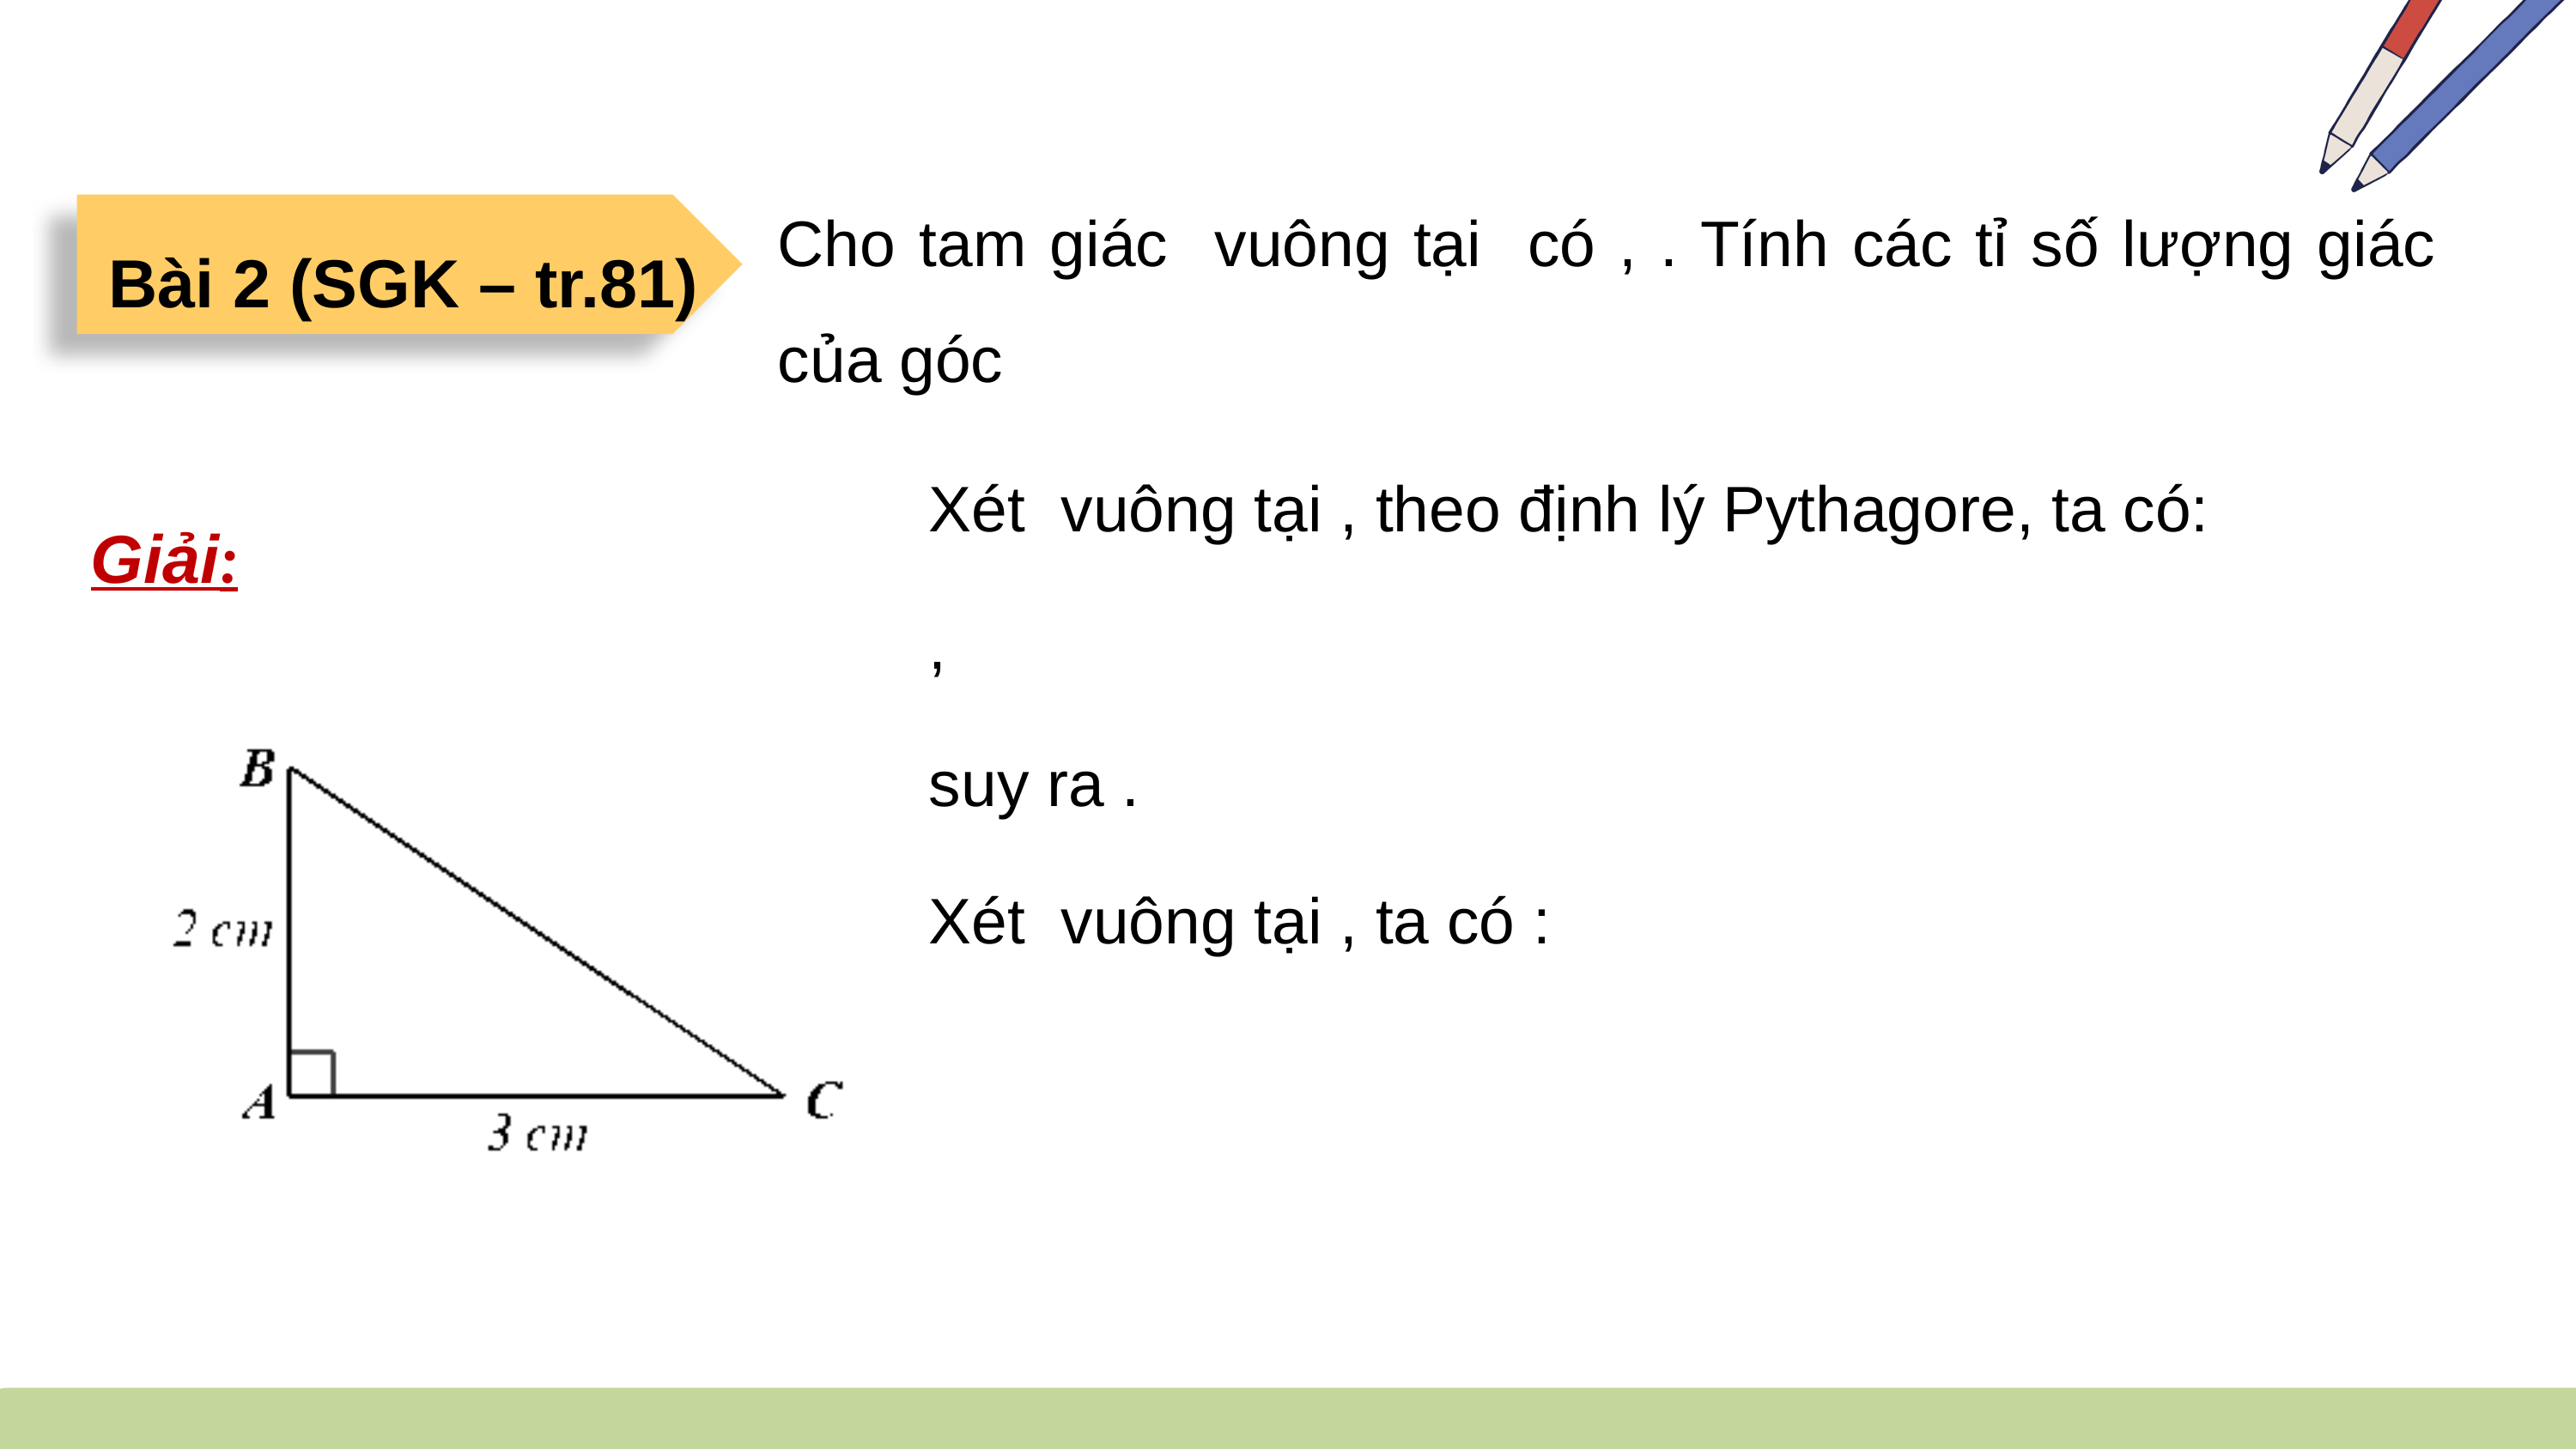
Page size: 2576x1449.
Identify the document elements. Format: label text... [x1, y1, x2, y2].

text_box [0, 1387, 2576, 1449]
picture [118, 691, 903, 1210]
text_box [76, 192, 743, 335]
text_box Giải: [76, 508, 252, 603]
picture [2318, 0, 2576, 192]
